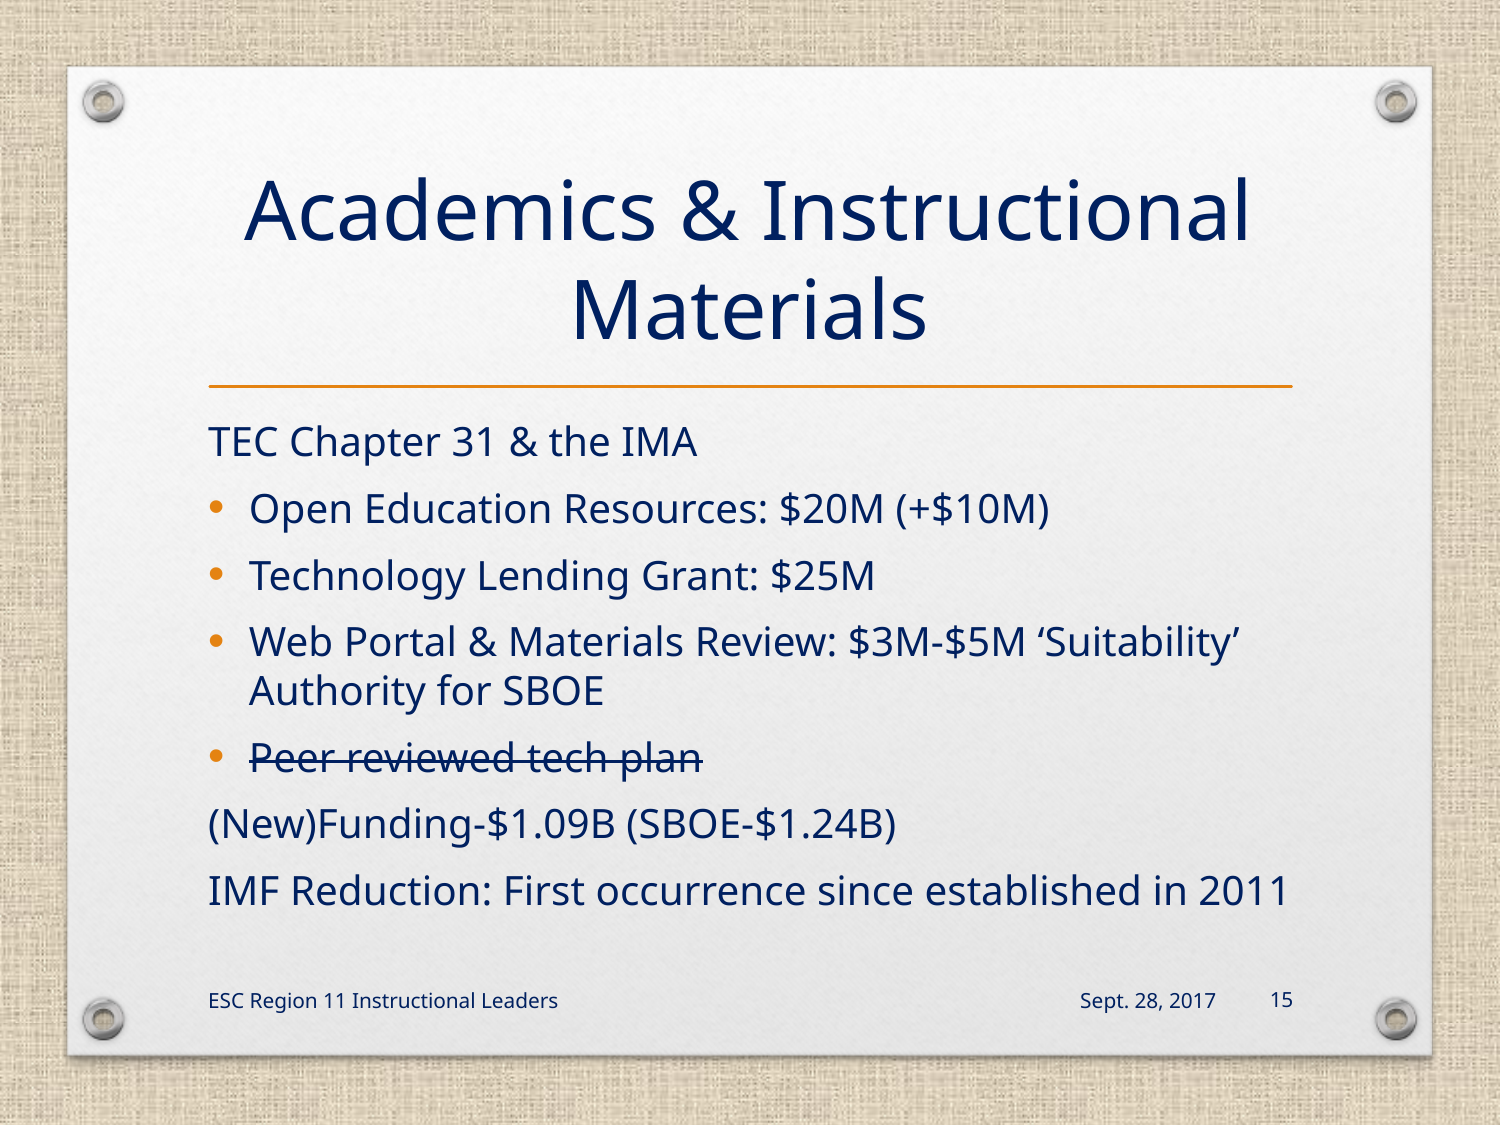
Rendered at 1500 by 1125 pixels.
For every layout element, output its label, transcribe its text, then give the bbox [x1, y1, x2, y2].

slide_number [1042, 977, 1232, 1024]
footer ESC Region 11 Instructional Leaders [193, 977, 1031, 1024]
slide_number 15 [1243, 977, 1309, 1024]
title Academics & Instructional Materials [174, 150, 1324, 365]
list TEC Chapter 31 & the IMA Open Education Resources: $20M (+$10M) Technology Lending Grant: $25M Web Portal & Materials Review: $3M-$5M ‘Suitability’ Authority for SBOE Peer reviewed tech plan (New)Funding-$1.09B (SBOE-$1.24B) IMF Reduction: First occurrence since established in 2011 [193, 408, 1309, 974]
picture [0, 0, 1500, 1125]
